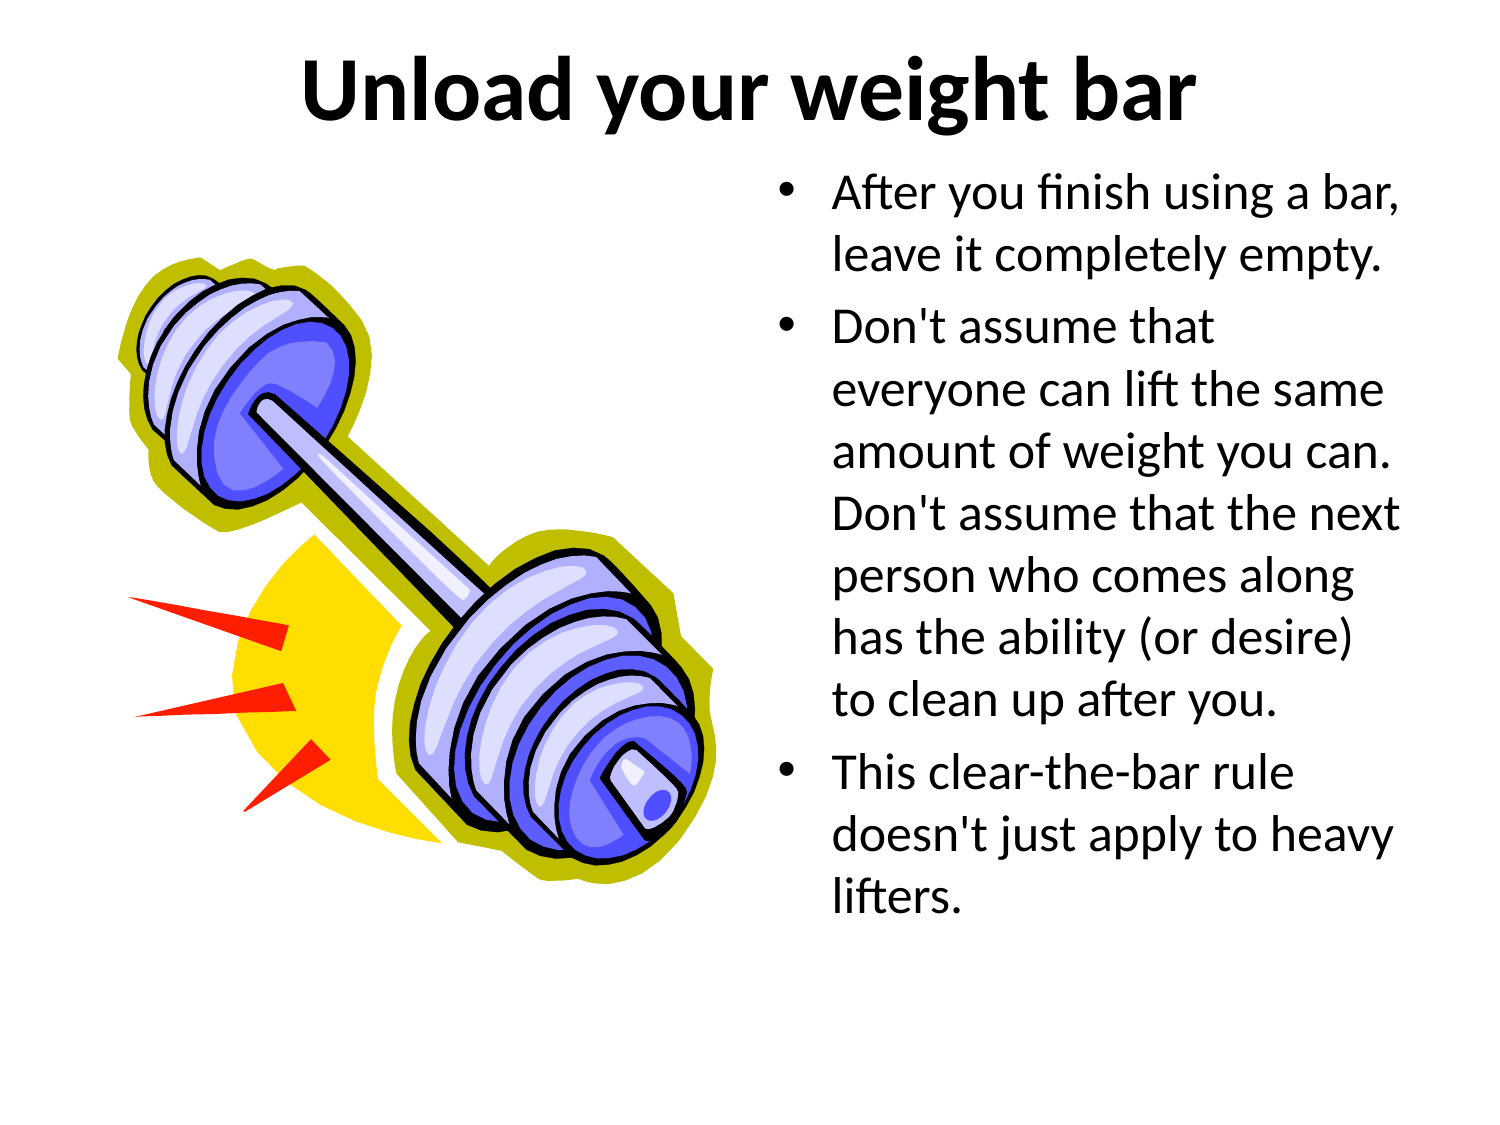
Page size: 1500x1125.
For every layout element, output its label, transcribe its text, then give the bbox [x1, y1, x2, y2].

picture [14, 347, 782, 862]
title Unload your weight bar [75, 45, 1425, 233]
list After you finish using a bar, leave it completely empty. Don't assume that everyone can lift the same amount of weight you can. Don't assume that the next person who comes along has the ability (or desire) to clean up after you. This clear-the-bar rule doesn't just apply to heavy lifters. [762, 149, 1425, 1005]
